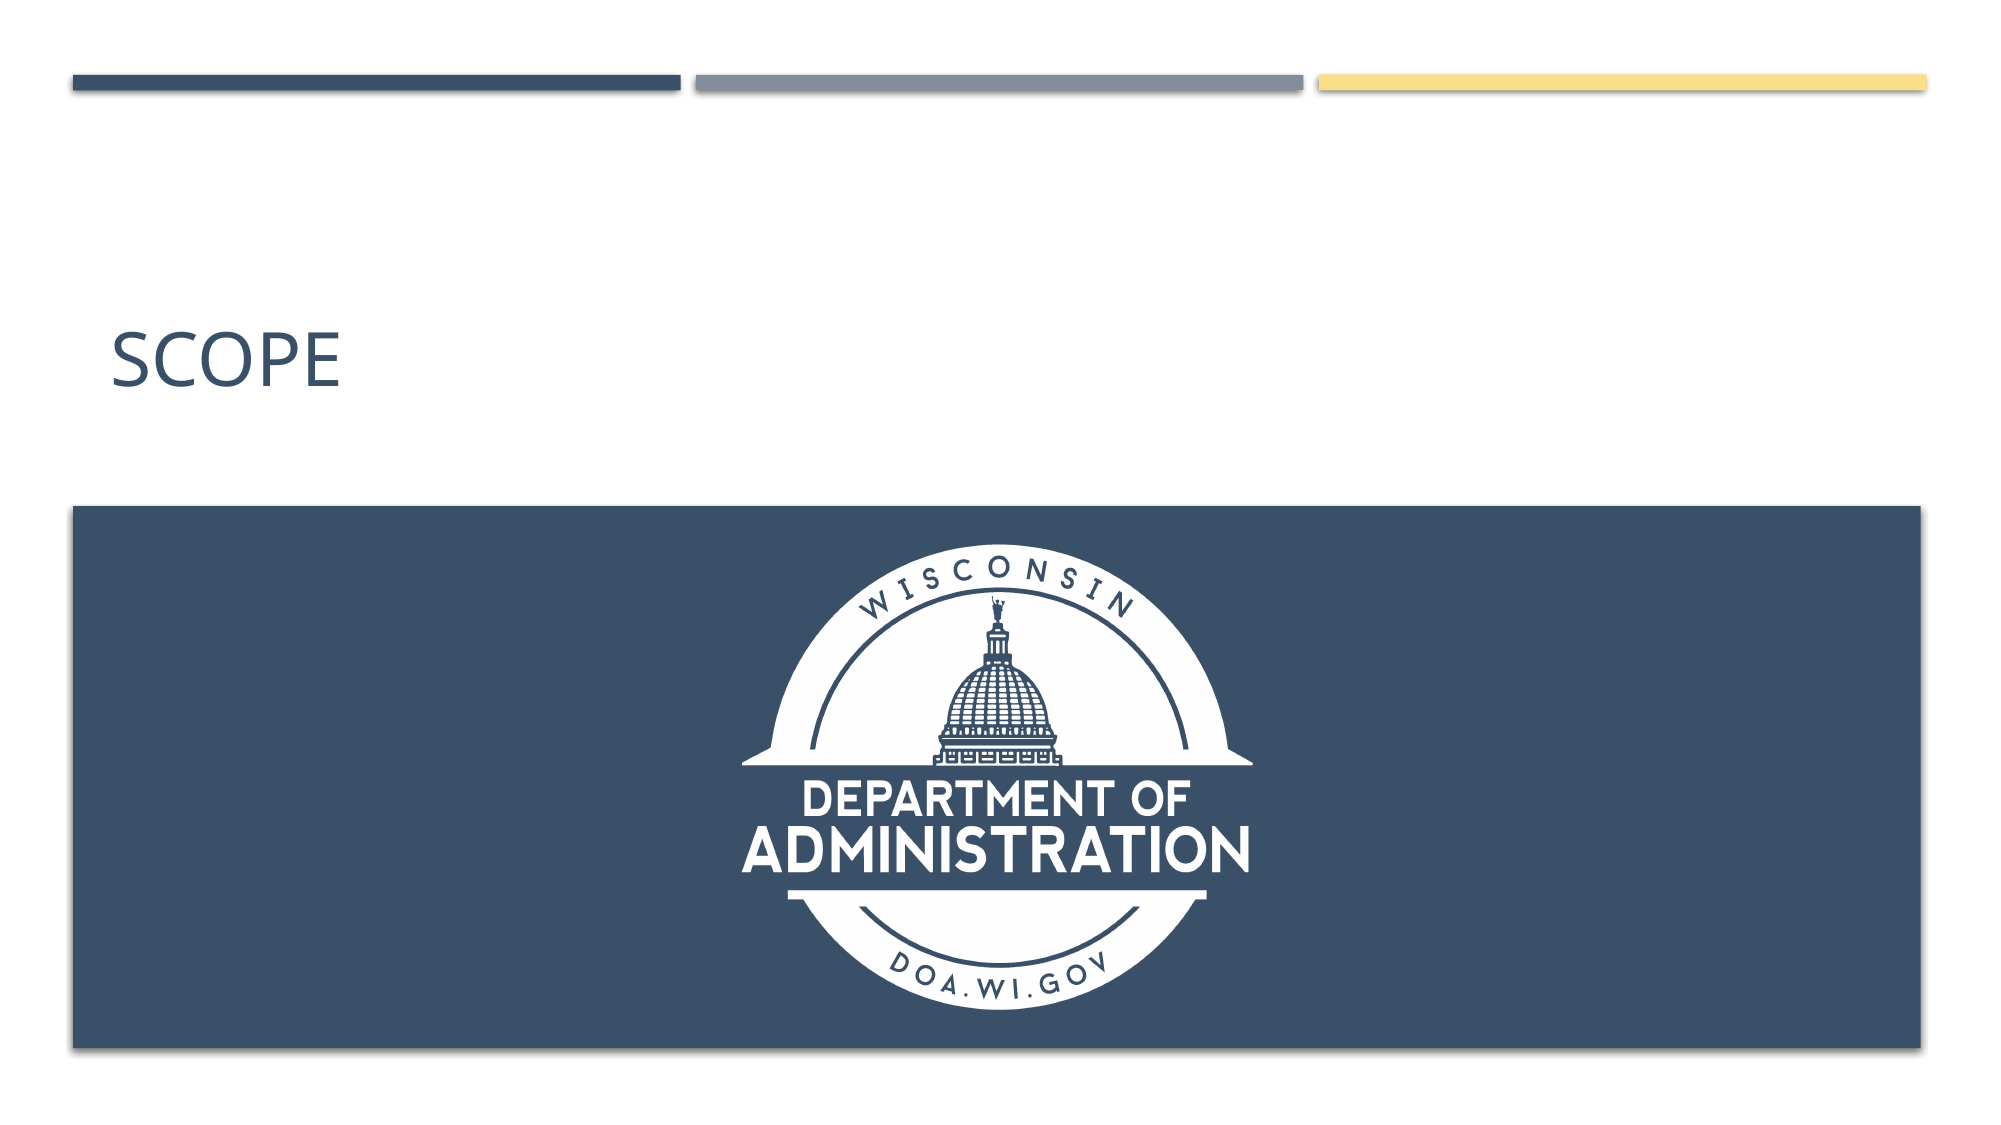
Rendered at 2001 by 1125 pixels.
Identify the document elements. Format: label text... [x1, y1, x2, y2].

title Scope [95, 167, 1899, 410]
picture [714, 494, 1280, 1060]
